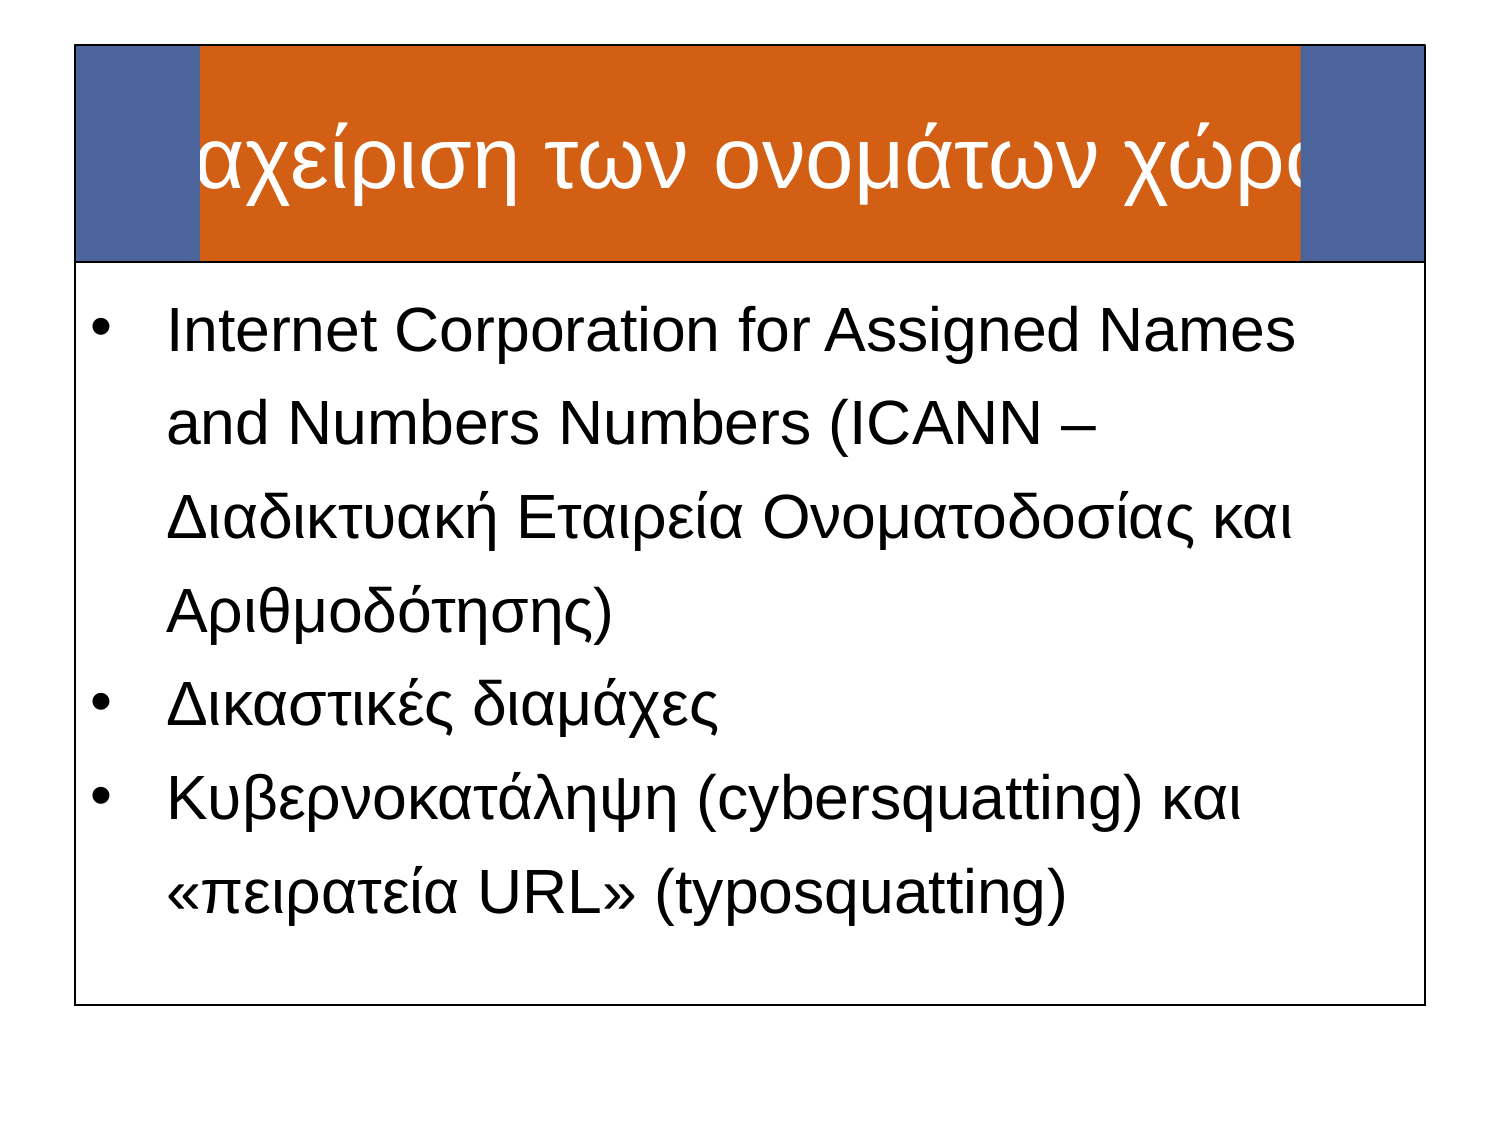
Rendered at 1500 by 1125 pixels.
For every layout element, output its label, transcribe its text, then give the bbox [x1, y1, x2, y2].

text_box [73, 43, 1427, 264]
list Internet Corporation for Assigned Names and Numbers Numbers (ICANN – Διαδικτυακή Εταιρεία Ονοματοδοσίας και Αριθμοδότησης) Δικαστικές διαμάχες Κυβερνοκατάληψη (cybersquatting) και «πειρατεία URL» (typosquatting) [74, 264, 1426, 1006]
